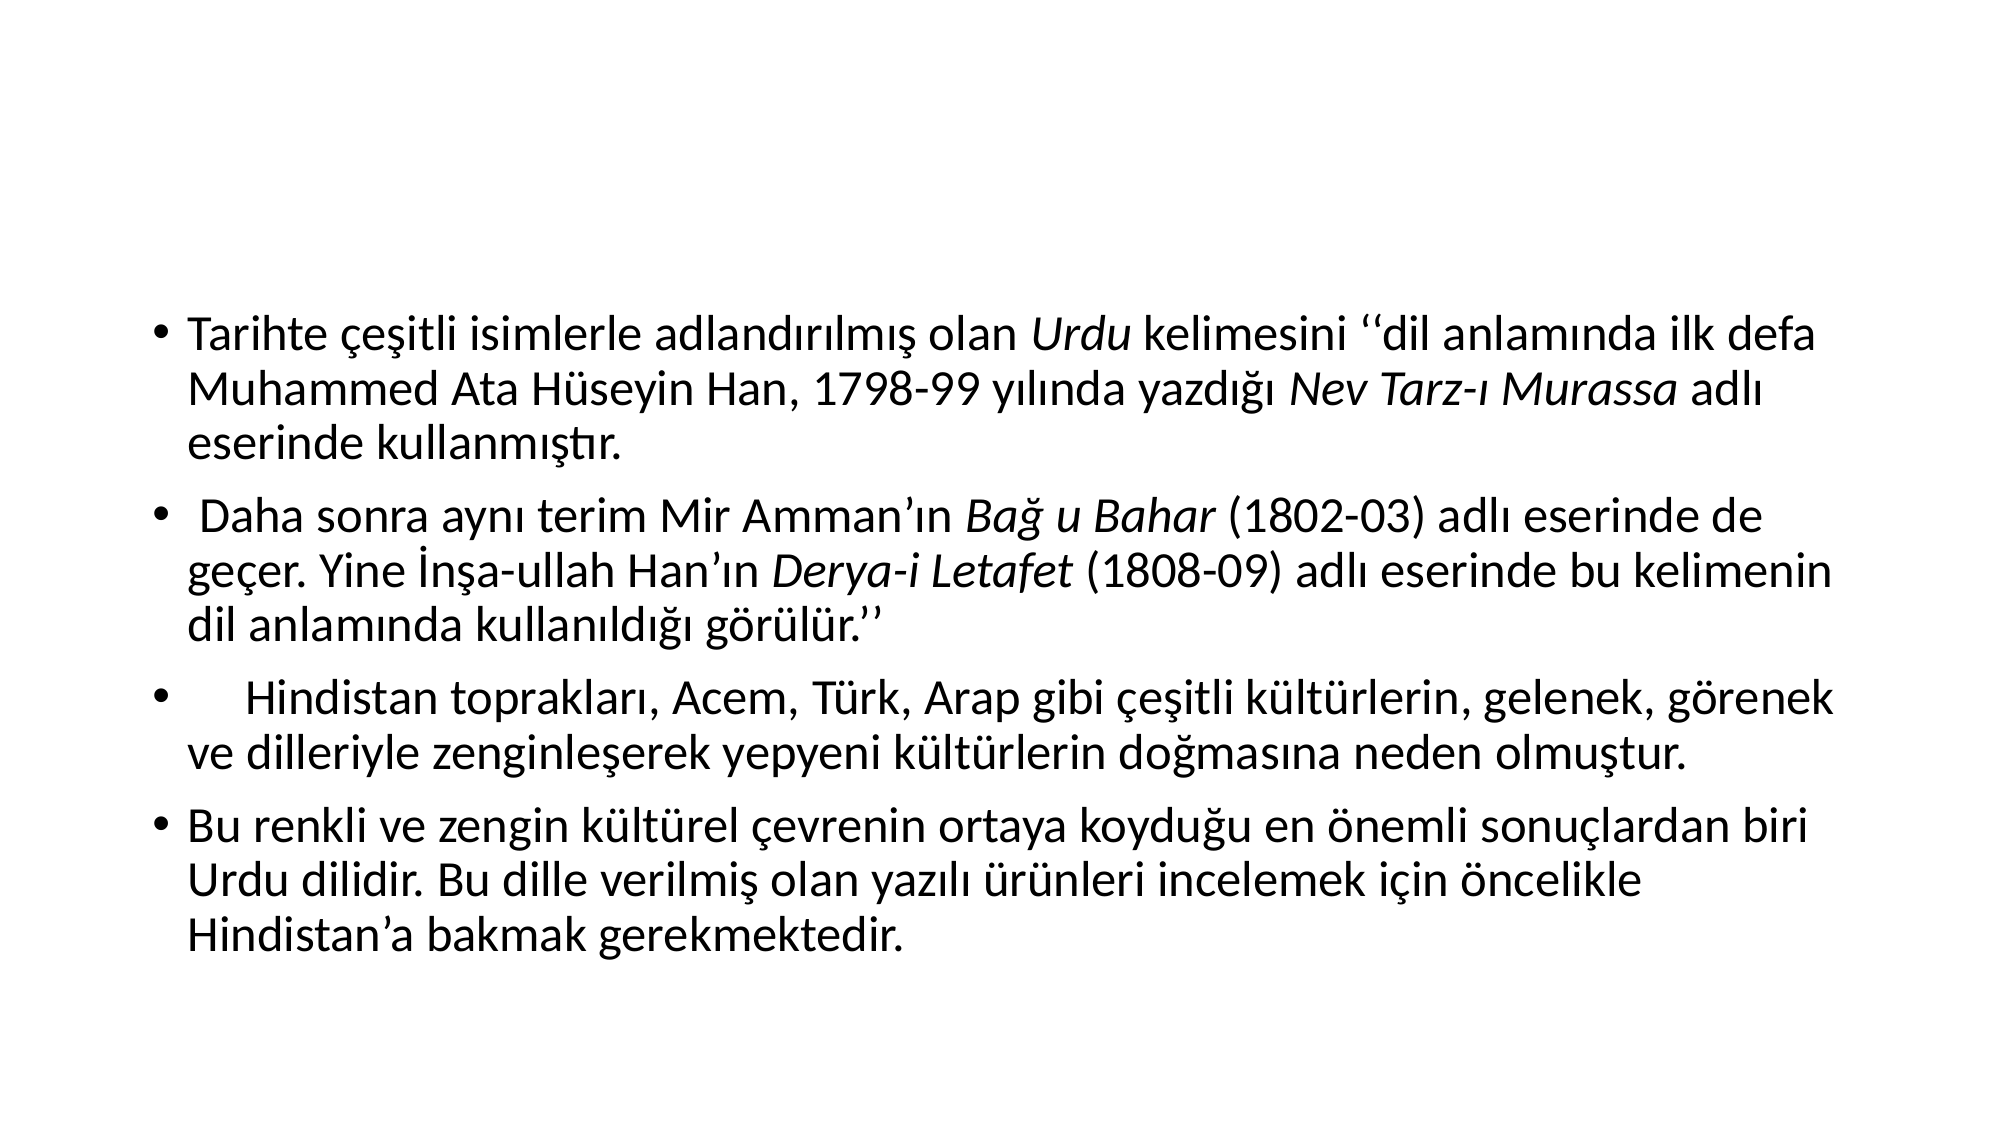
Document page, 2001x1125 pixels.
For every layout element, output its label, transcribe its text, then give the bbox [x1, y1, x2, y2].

list Tarihte çeşitli isimlerle adlandırılmış olan Urdu kelimesini ‘‘dil anlamında ilk defa Muhammed Ata Hüseyin Han, 1798-99 yılında yazdığı Nev Tarz-ı Murassa adlı eserinde kullanmıştır. Daha sonra aynı terim Mir Amman’ın Bağ u Bahar (1802-03) adlı eserinde de geçer. Yine İnşa-ullah Han’ın Derya-i Letafet (1808-09) adlı eserinde bu kelimenin dil anlamında kullanıldığı görülür.’’ Hindistan toprakları, Acem, Türk, Arap gibi çeşitli kültürlerin, gelenek, görenek ve dilleriyle zenginleşerek yepyeni kültürlerin doğmasına neden olmuştur. Bu renkli ve zengin kültürel çevrenin ortaya koyduğu en önemli sonuçlardan biri Urdu dilidir. Bu dille verilmiş olan yazılı ürünleri incelemek için öncelikle Hindistan’a bakmak gerekmektedir. [137, 299, 1863, 1014]
